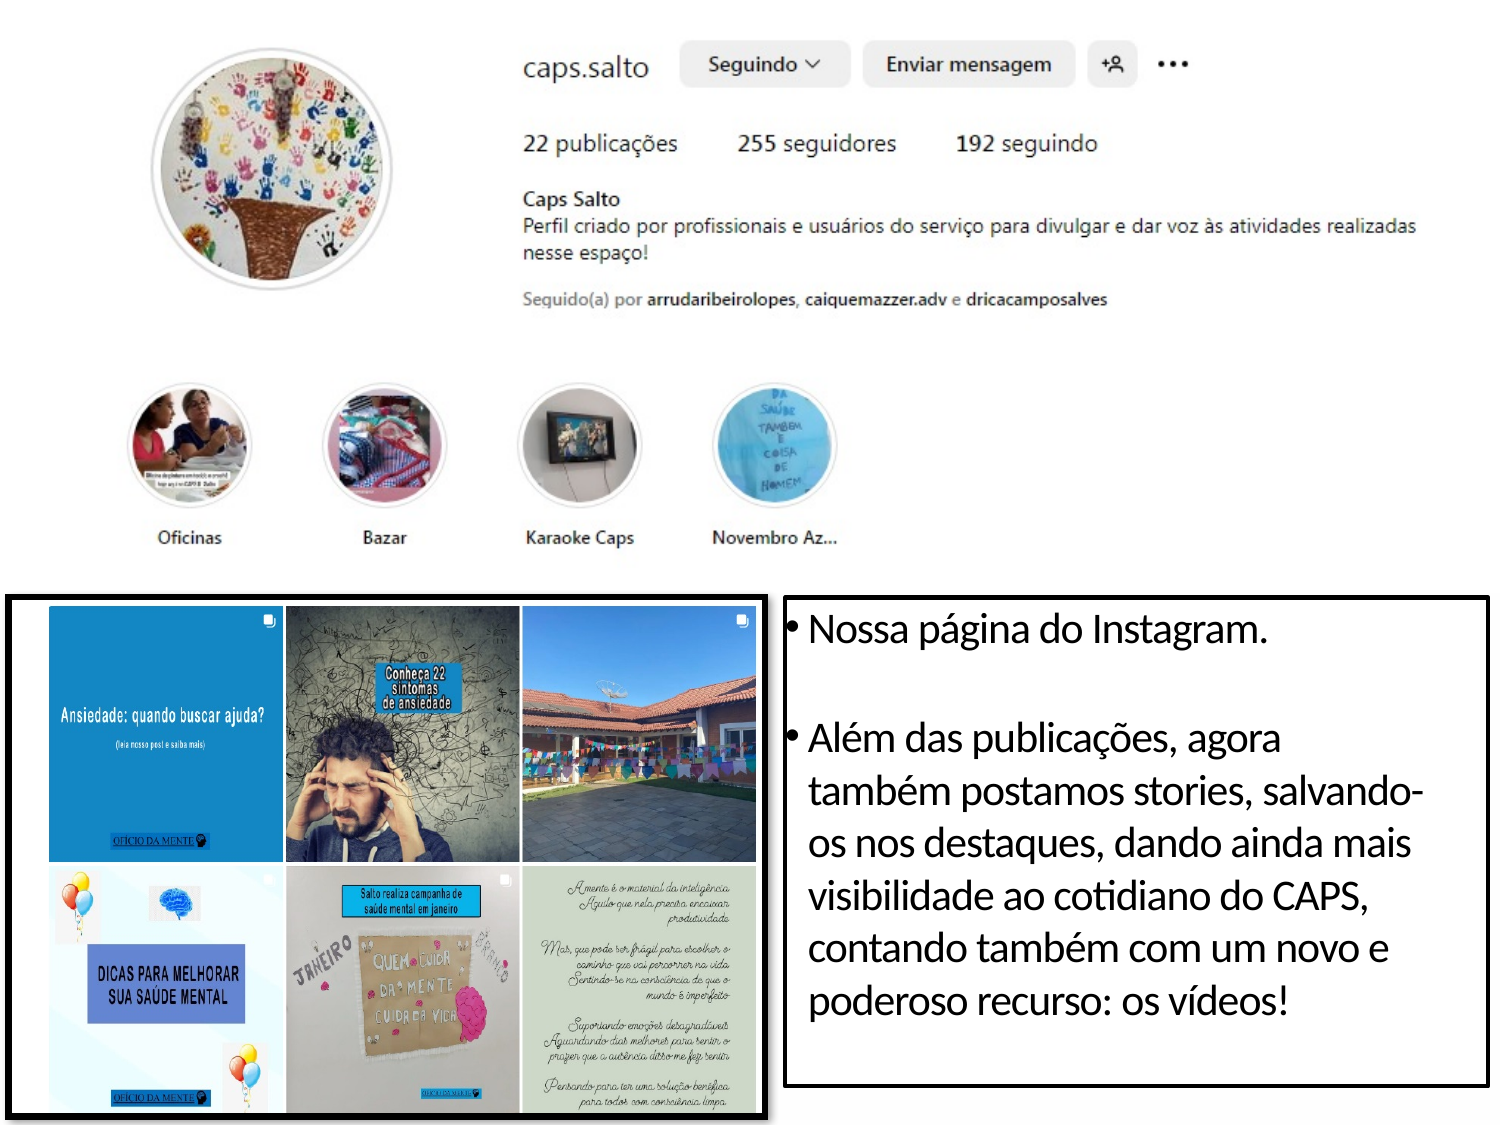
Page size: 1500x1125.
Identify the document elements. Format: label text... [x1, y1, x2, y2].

picture [0, 0, 1500, 1125]
text_box Nossa página do Instagram. Além das publicações, agora também postamos stories, salvando-os nos destaques, dando ainda mais visibilidade ao cotidiano do CAPS, contando também com um novo e poderoso recurso: os vídeos! [783, 602, 1490, 1088]
